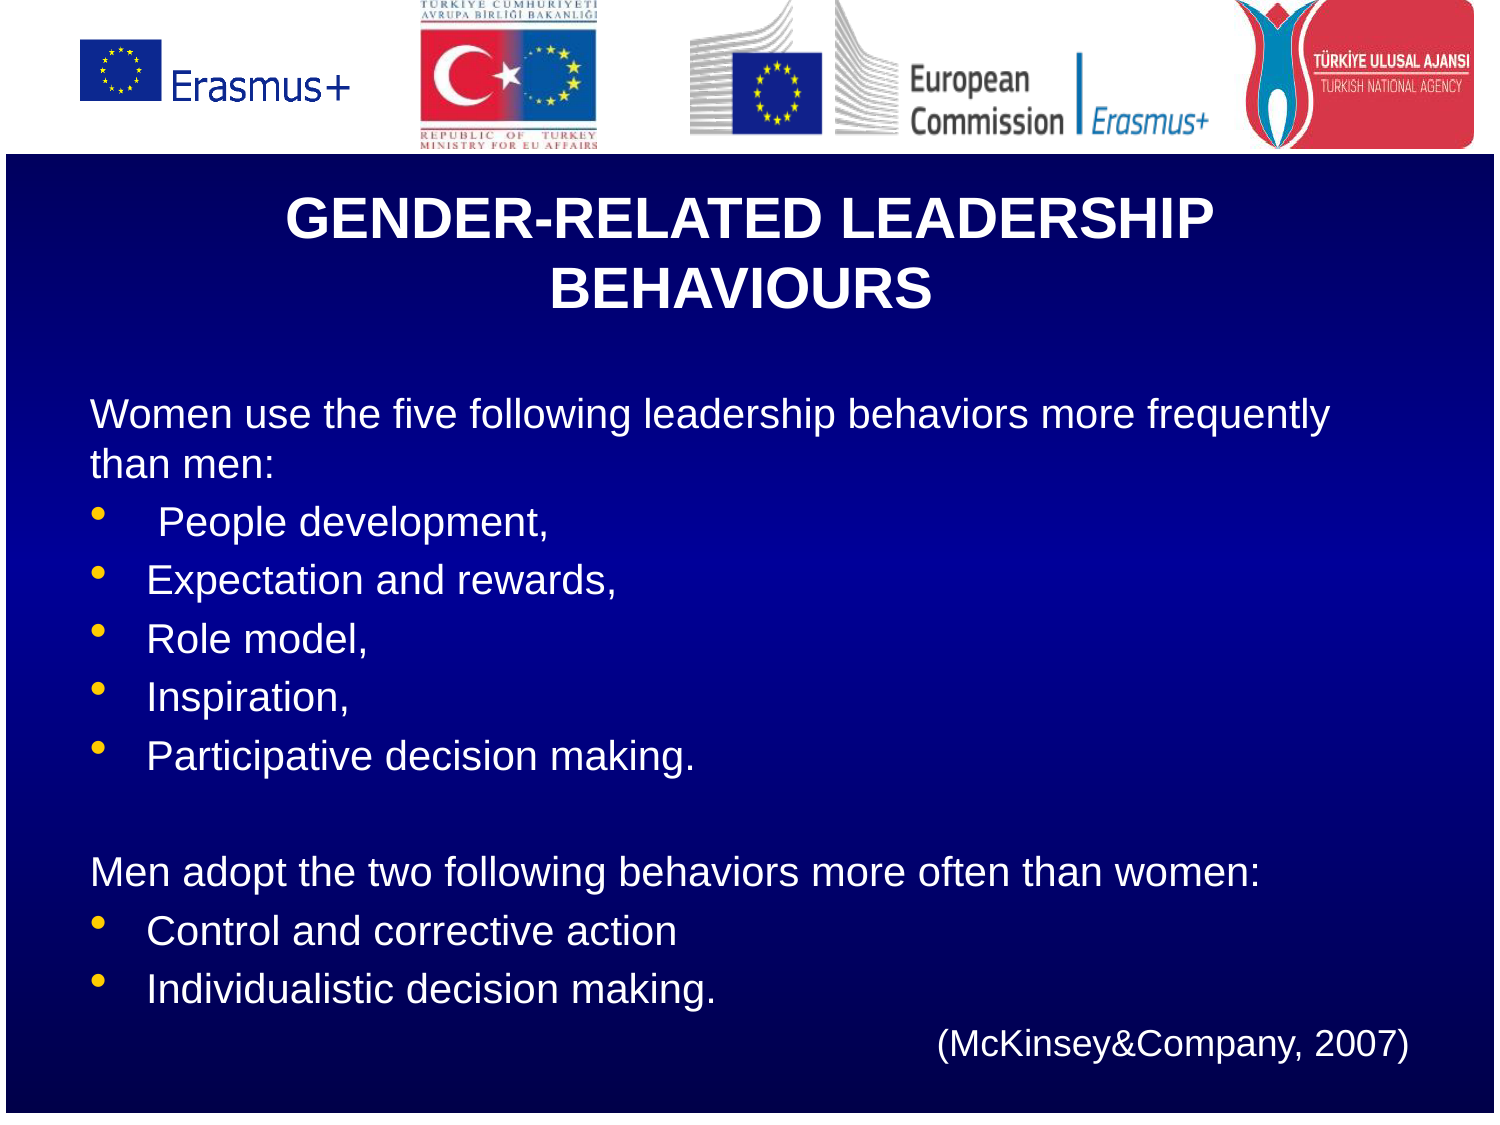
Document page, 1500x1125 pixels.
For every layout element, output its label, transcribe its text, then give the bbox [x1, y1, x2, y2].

picture [1234, 0, 1474, 149]
picture [64, 21, 365, 119]
picture [690, 0, 1211, 145]
list GENDER-RELATED LEADERSHIP BEHAVIOURS Women use the five following leadership behaviors more frequently than men: People development, Expectation and rewards, Role model, Inspiration, Participative decision making. Men adopt the two following behaviors more often than women: Control and corrective action Individualistic decision making. (McKinsey&Company, 2007) [75, 172, 1425, 1106]
picture [420, 0, 597, 149]
